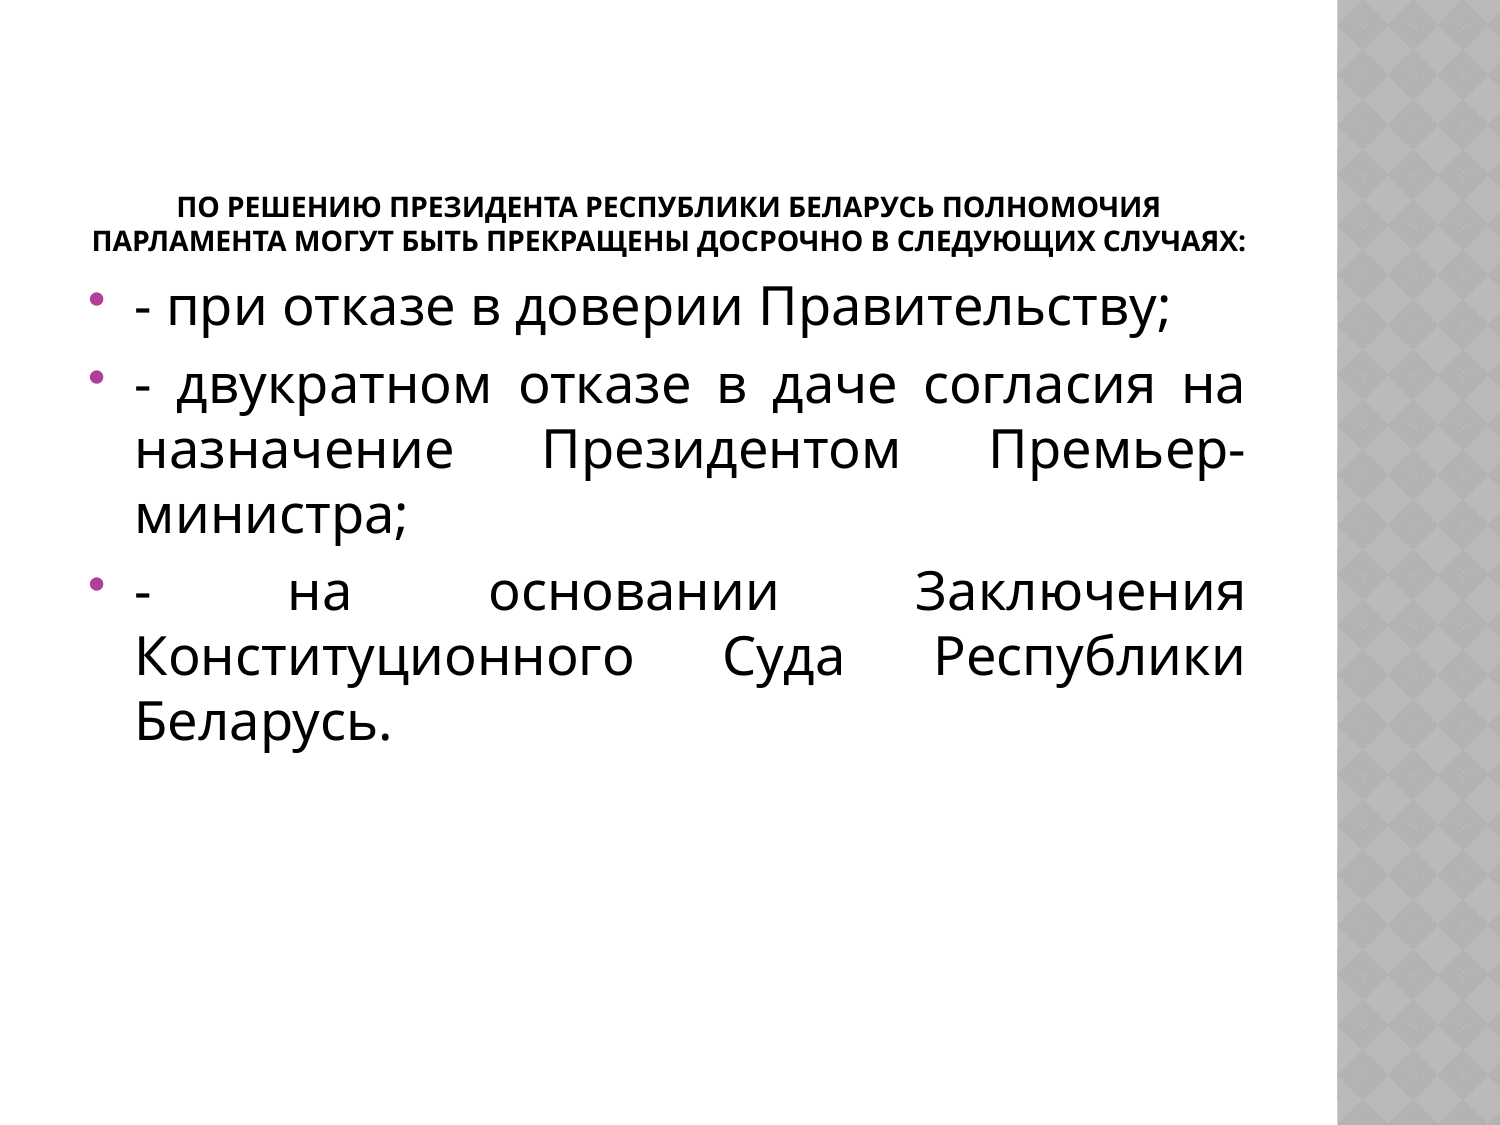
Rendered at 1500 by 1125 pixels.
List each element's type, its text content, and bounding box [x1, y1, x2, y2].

title По решению Президента Республики Беларусь полномочия Парламента могут быть прекращены досрочно в следующих случаях: [75, 52, 1263, 263]
list - при отказе в доверии Правительству; - двукратном отказе в даче согласия на назначение Президентом Премьер-министра; - на основании Заключения Конституционного Суда Республики Беларусь. [74, 263, 1263, 1060]
